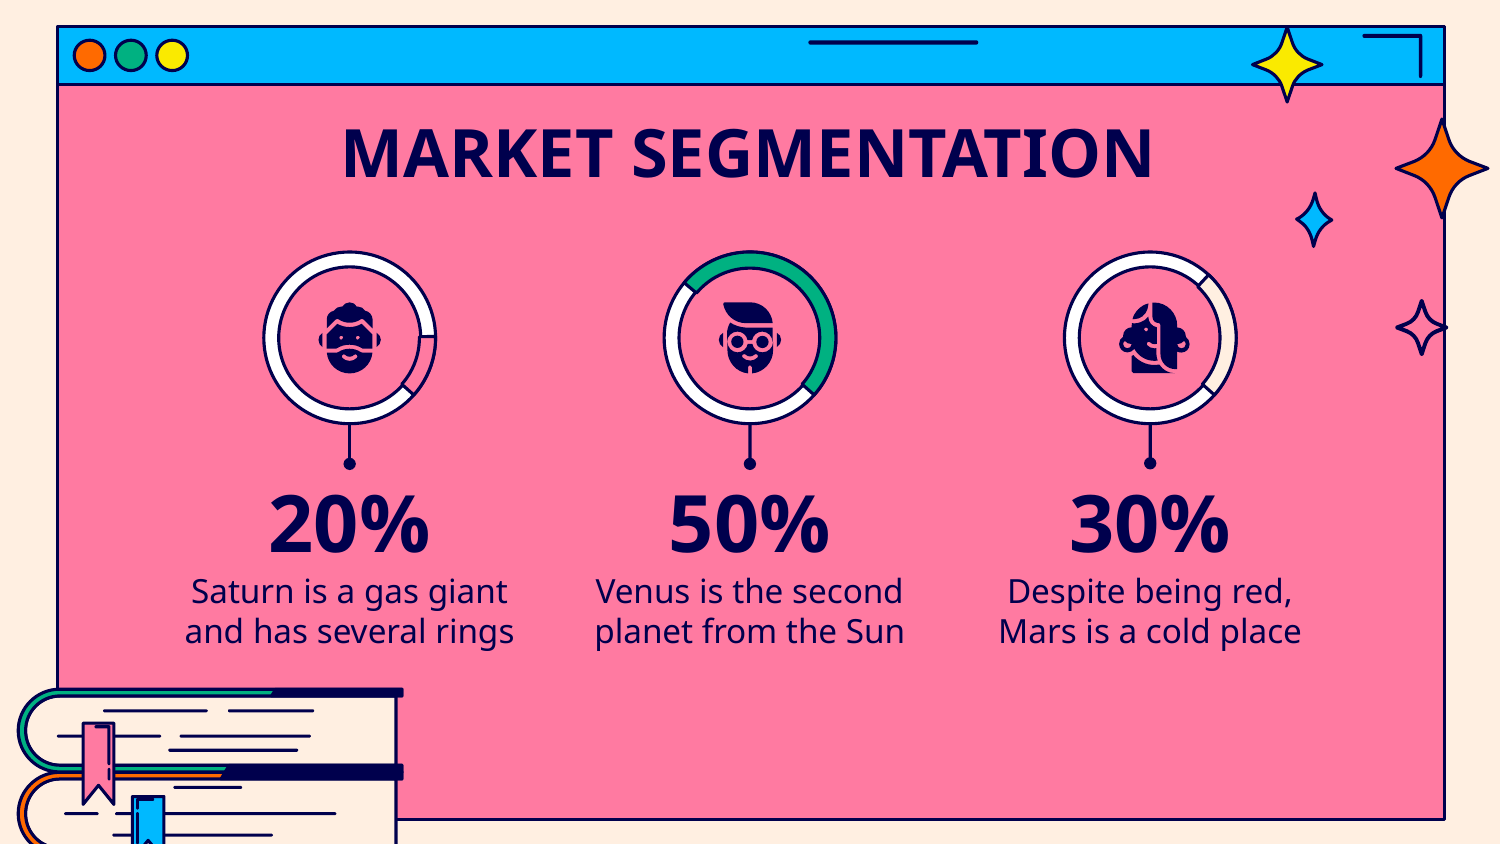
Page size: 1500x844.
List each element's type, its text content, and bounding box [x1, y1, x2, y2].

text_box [263, 251, 436, 424]
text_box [17, 688, 403, 844]
subtitle Venus is the second planet from the Sun [565, 554, 935, 656]
title 20% [233, 463, 466, 579]
title MARKET SEGMENTATION [114, 96, 1383, 191]
text_box [1395, 299, 1448, 356]
subtitle Saturn is a gas giant and has several rings [164, 554, 535, 656]
text_box [1252, 27, 1323, 102]
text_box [663, 251, 837, 424]
title 50% [633, 463, 867, 579]
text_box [1064, 251, 1237, 424]
text_box [1296, 192, 1332, 247]
title 30% [1033, 463, 1267, 578]
subtitle Despite being red, Mars is a cold place [965, 554, 1336, 656]
text_box [1396, 119, 1488, 218]
